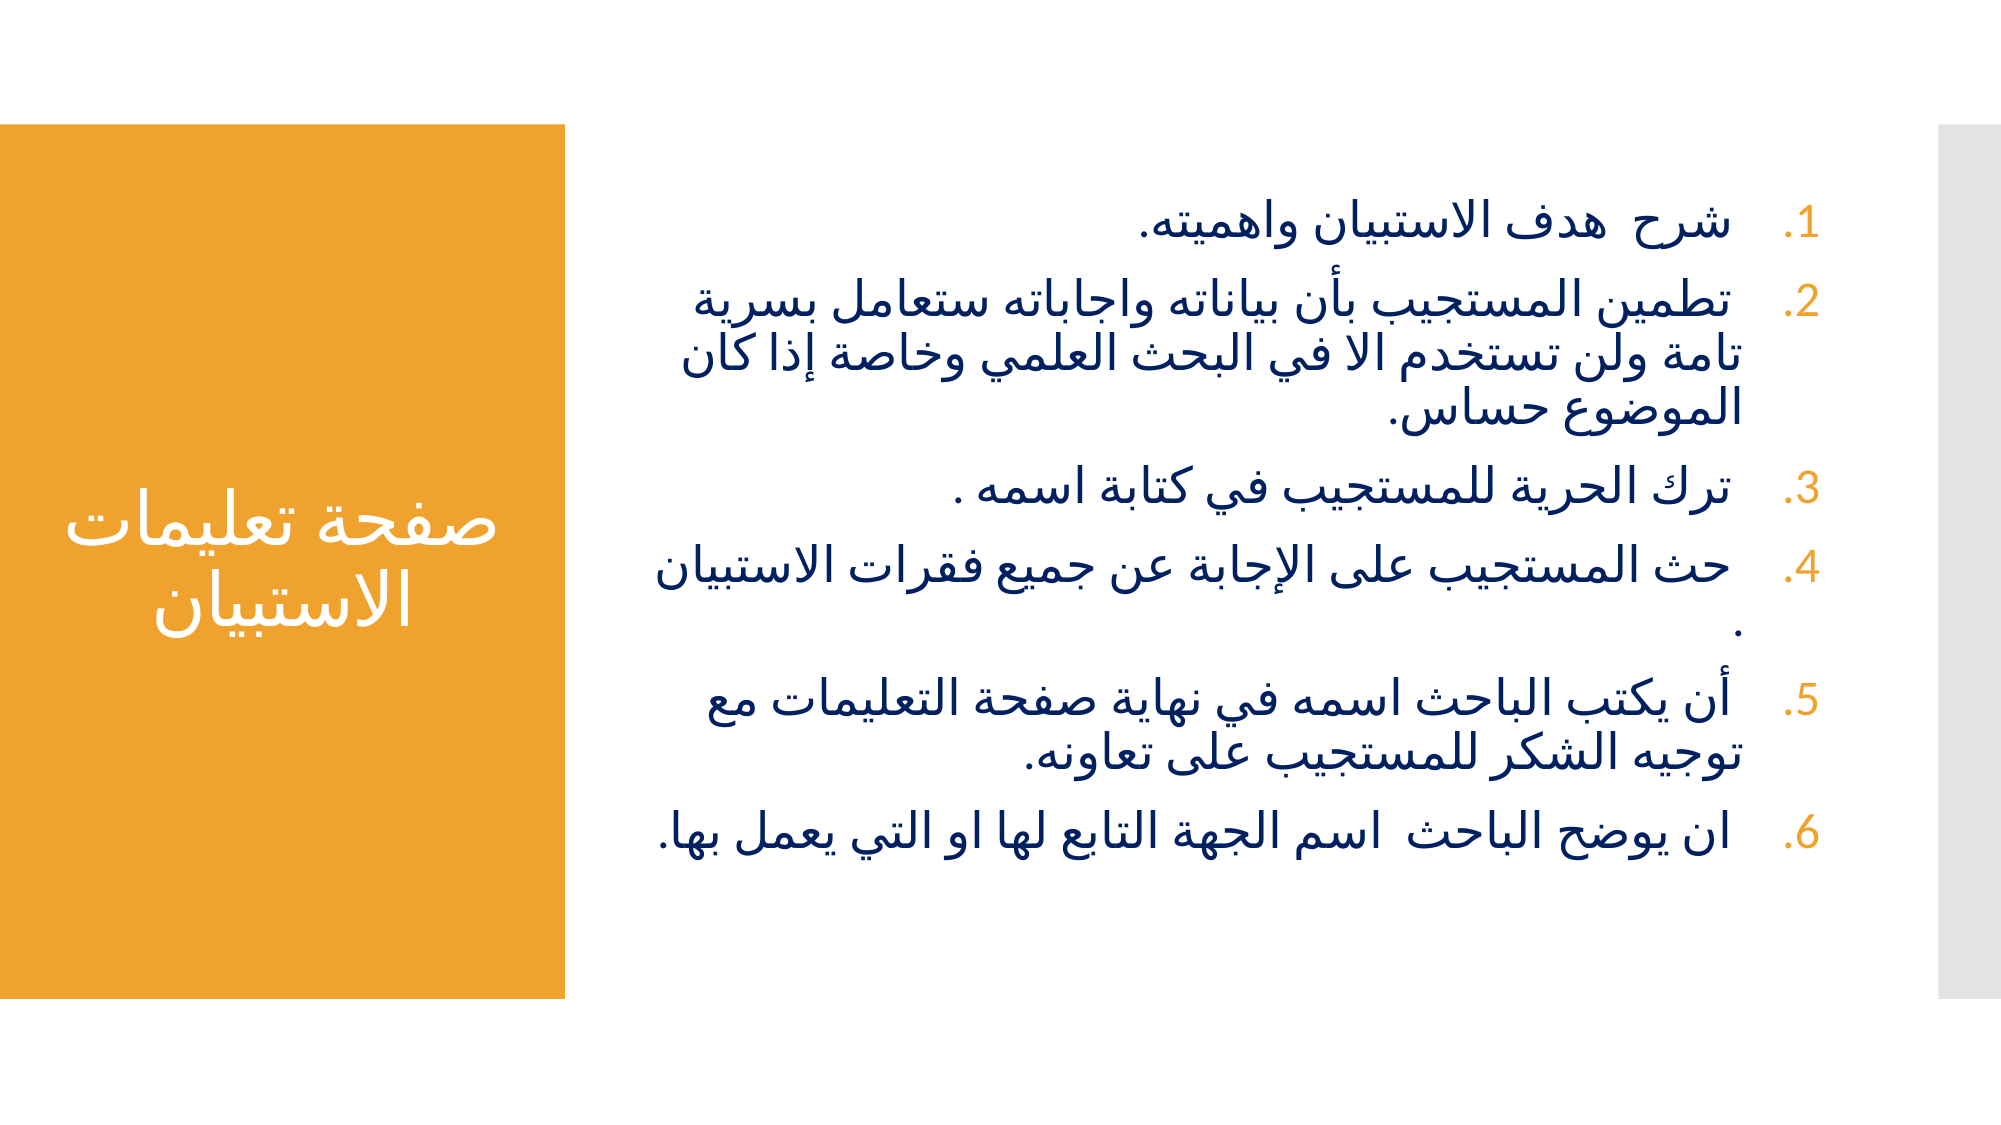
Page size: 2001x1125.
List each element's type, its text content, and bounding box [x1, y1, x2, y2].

title صفحة تعليمات الاستبيان [41, 184, 525, 940]
list شرح هدف الاستبيان واهميته. تطمين المستجيب بأن بياناته واجاباته ستعامل بسرية تامة ولن تستخدم الا في البحث العلمي وخاصة إذا كان الموضوع حساس. ترك الحرية للمستجيب في كتابة اسمه . حث المستجيب على الإجابة عن جميع فقرات الاستبيان . أن يكتب الباحث اسمه في نهاية صفحة التعليمات مع توجيه الشكر للمستجيب على تعاونه. ان يوضح الباحث اسم الجهة التابع لها او التي يعمل بها. [634, 141, 1835, 982]
